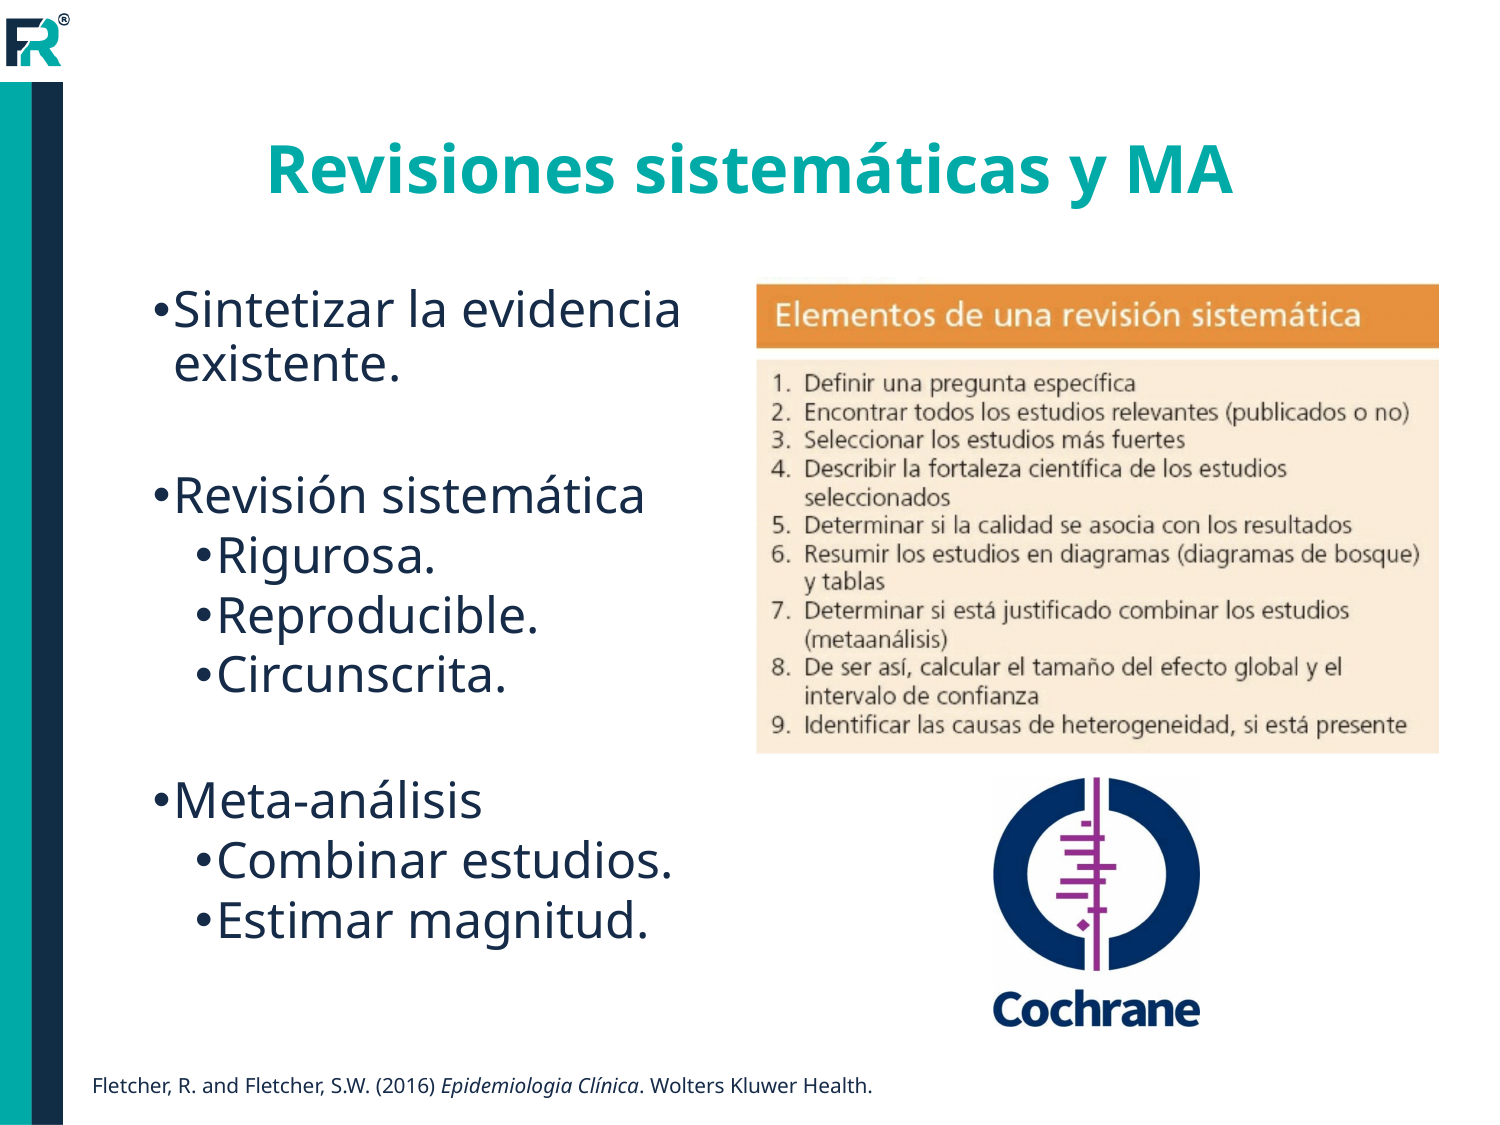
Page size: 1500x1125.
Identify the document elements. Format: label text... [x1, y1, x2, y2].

list Sintetizar la evidencia existente. Revisión sistemática Rigurosa. Reproducible. Circunscrita. Meta-análisis Combinar estudios. Estimar magnitud. [137, 277, 729, 705]
picture [0, 0, 1500, 1125]
title Revisiones sistemáticas y MA [103, 59, 1397, 278]
text_box Fletcher, R. and Fletcher, S.W. (2016) Epidemiologia Clínica. Wolters Kluwer Health. [77, 1065, 994, 1105]
